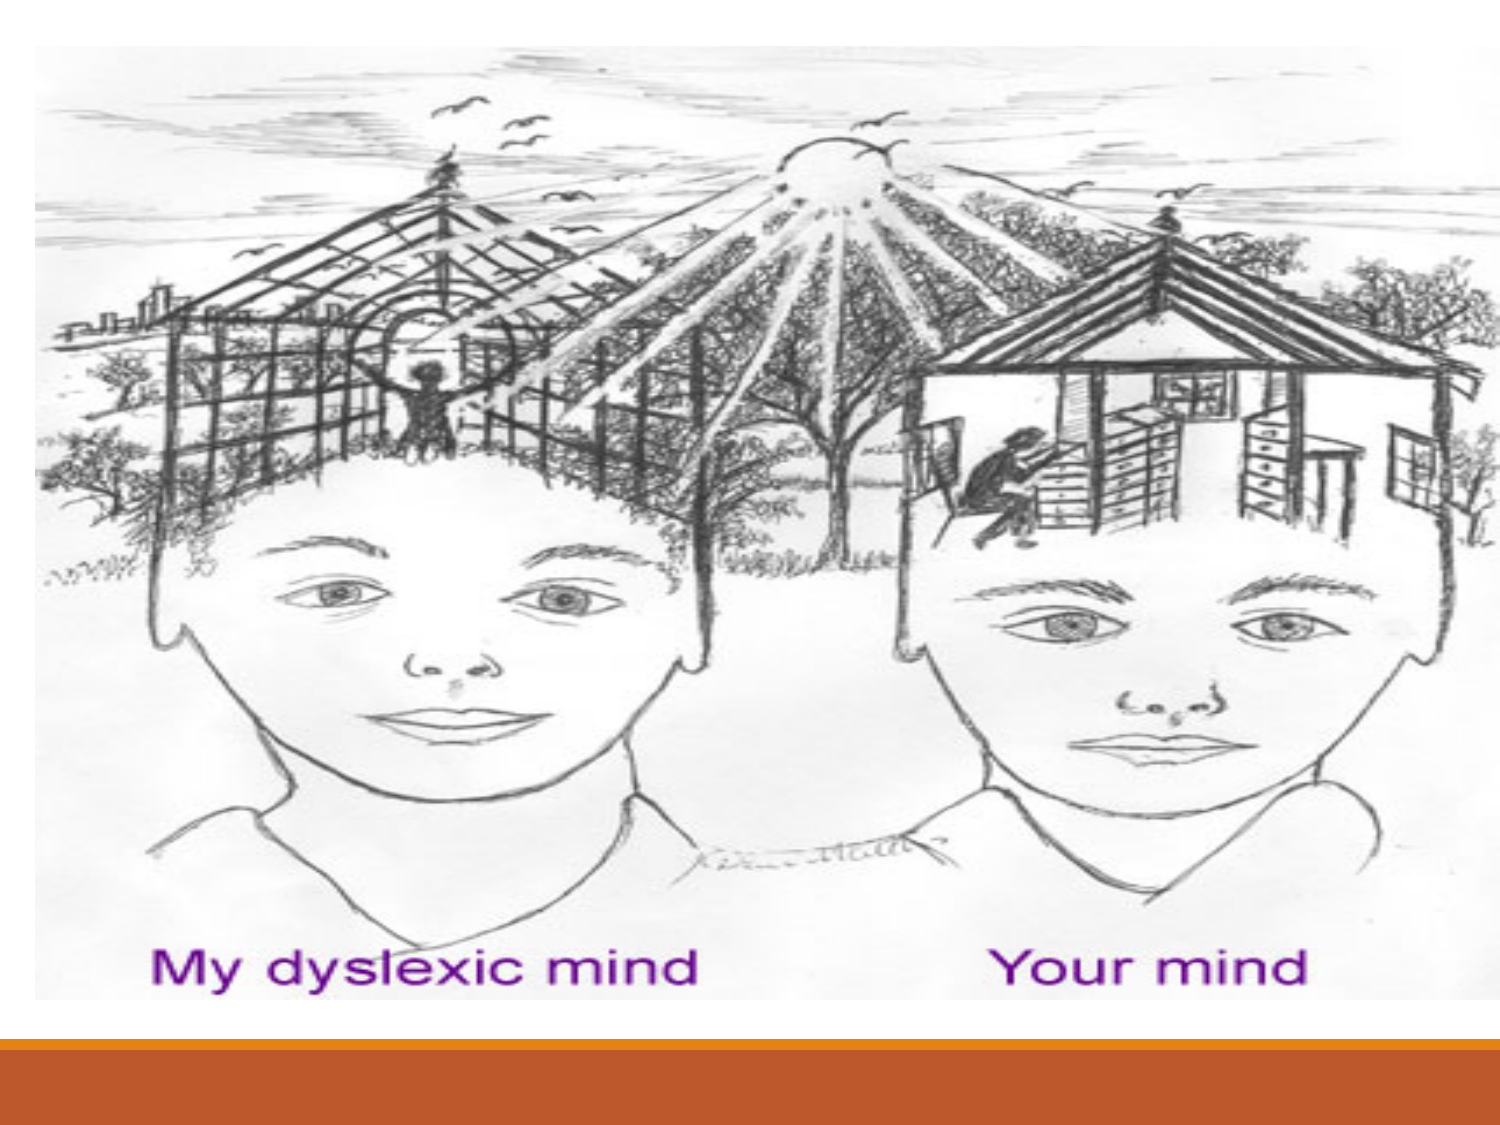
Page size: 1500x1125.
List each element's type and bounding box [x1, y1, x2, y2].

list [34, 46, 1500, 1000]
